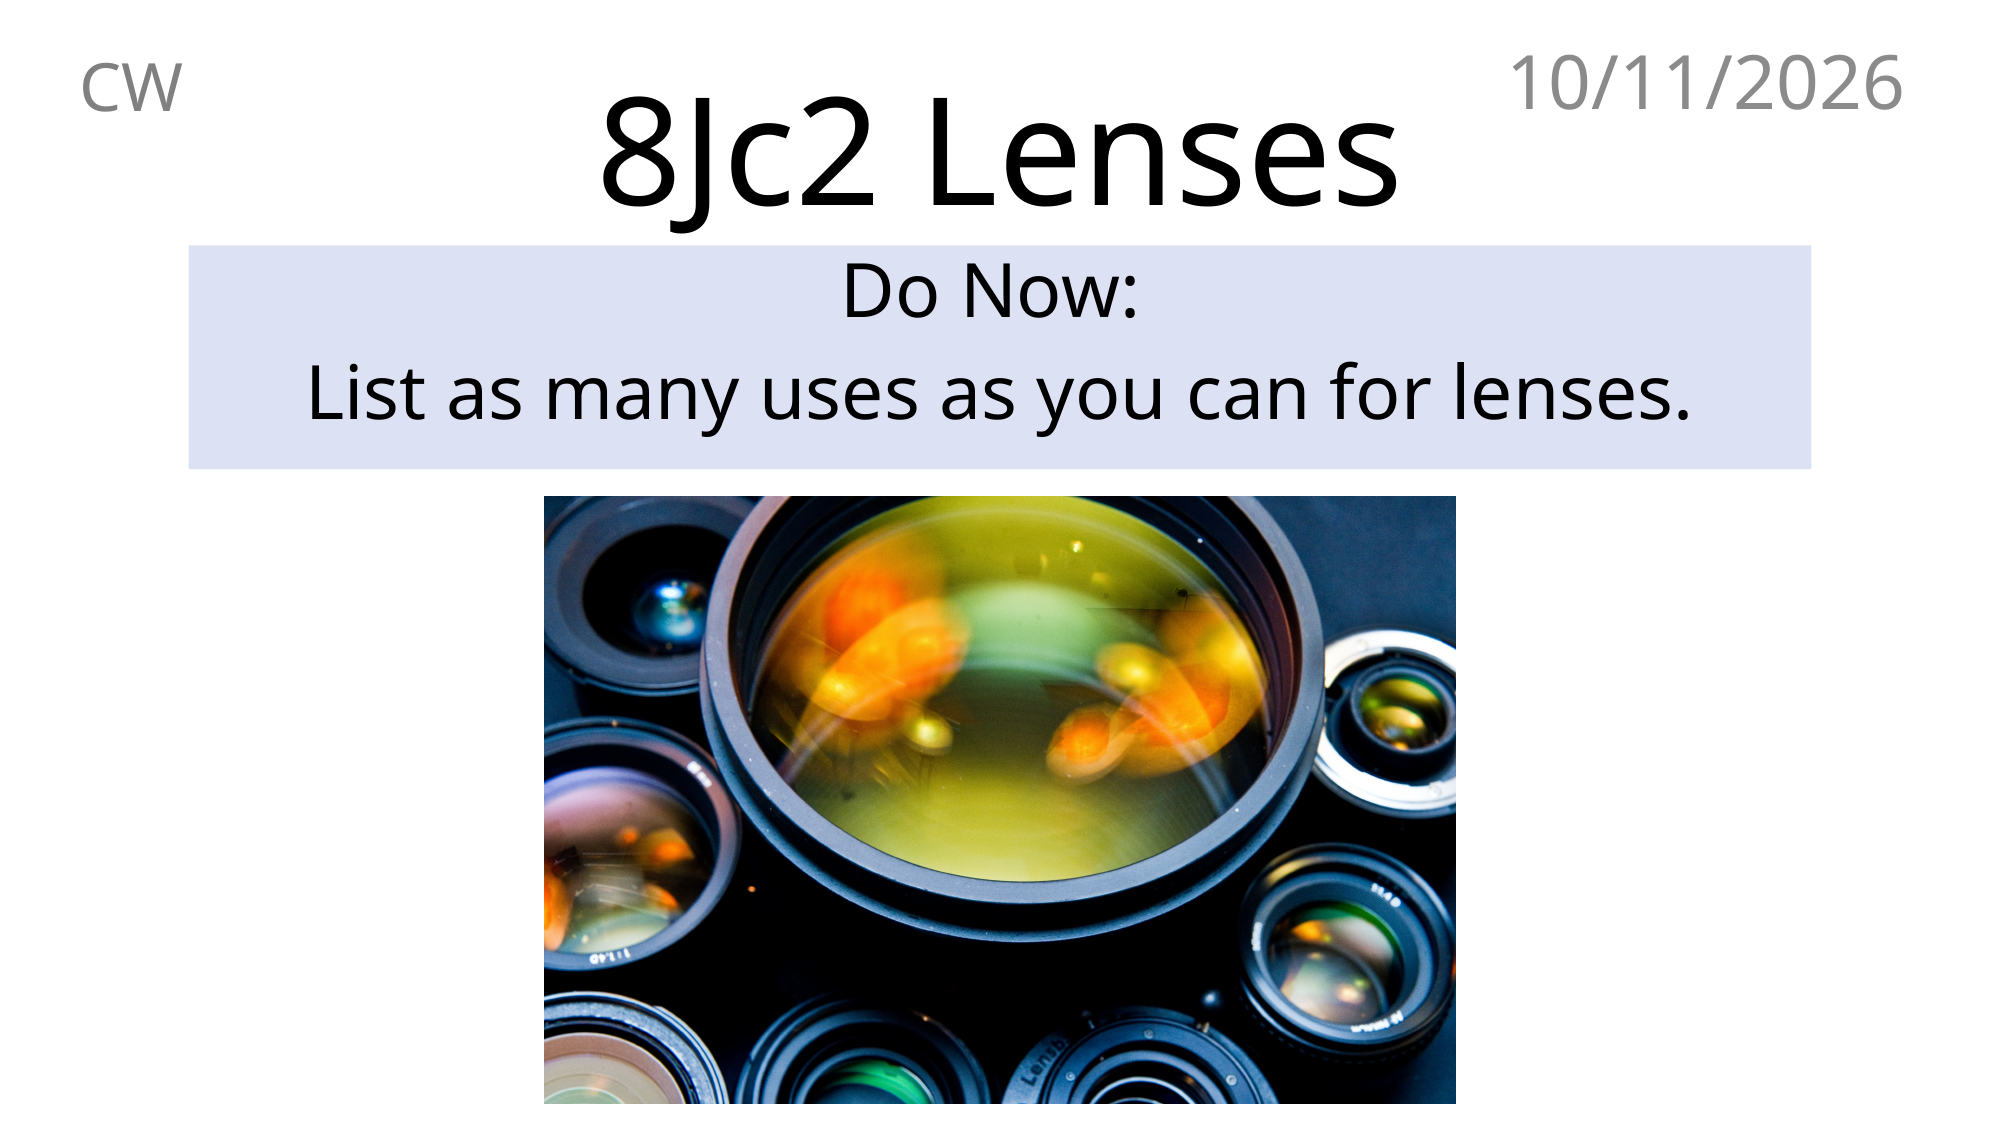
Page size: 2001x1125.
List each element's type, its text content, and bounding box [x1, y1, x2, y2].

title 8Jc2 Lenses [159, 21, 1841, 246]
text_box CW [65, 37, 199, 133]
picture [544, 496, 1456, 1104]
subtitle Do Now: List as many uses as you can for lenses. [188, 245, 1812, 470]
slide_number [1480, 55, 1931, 116]
